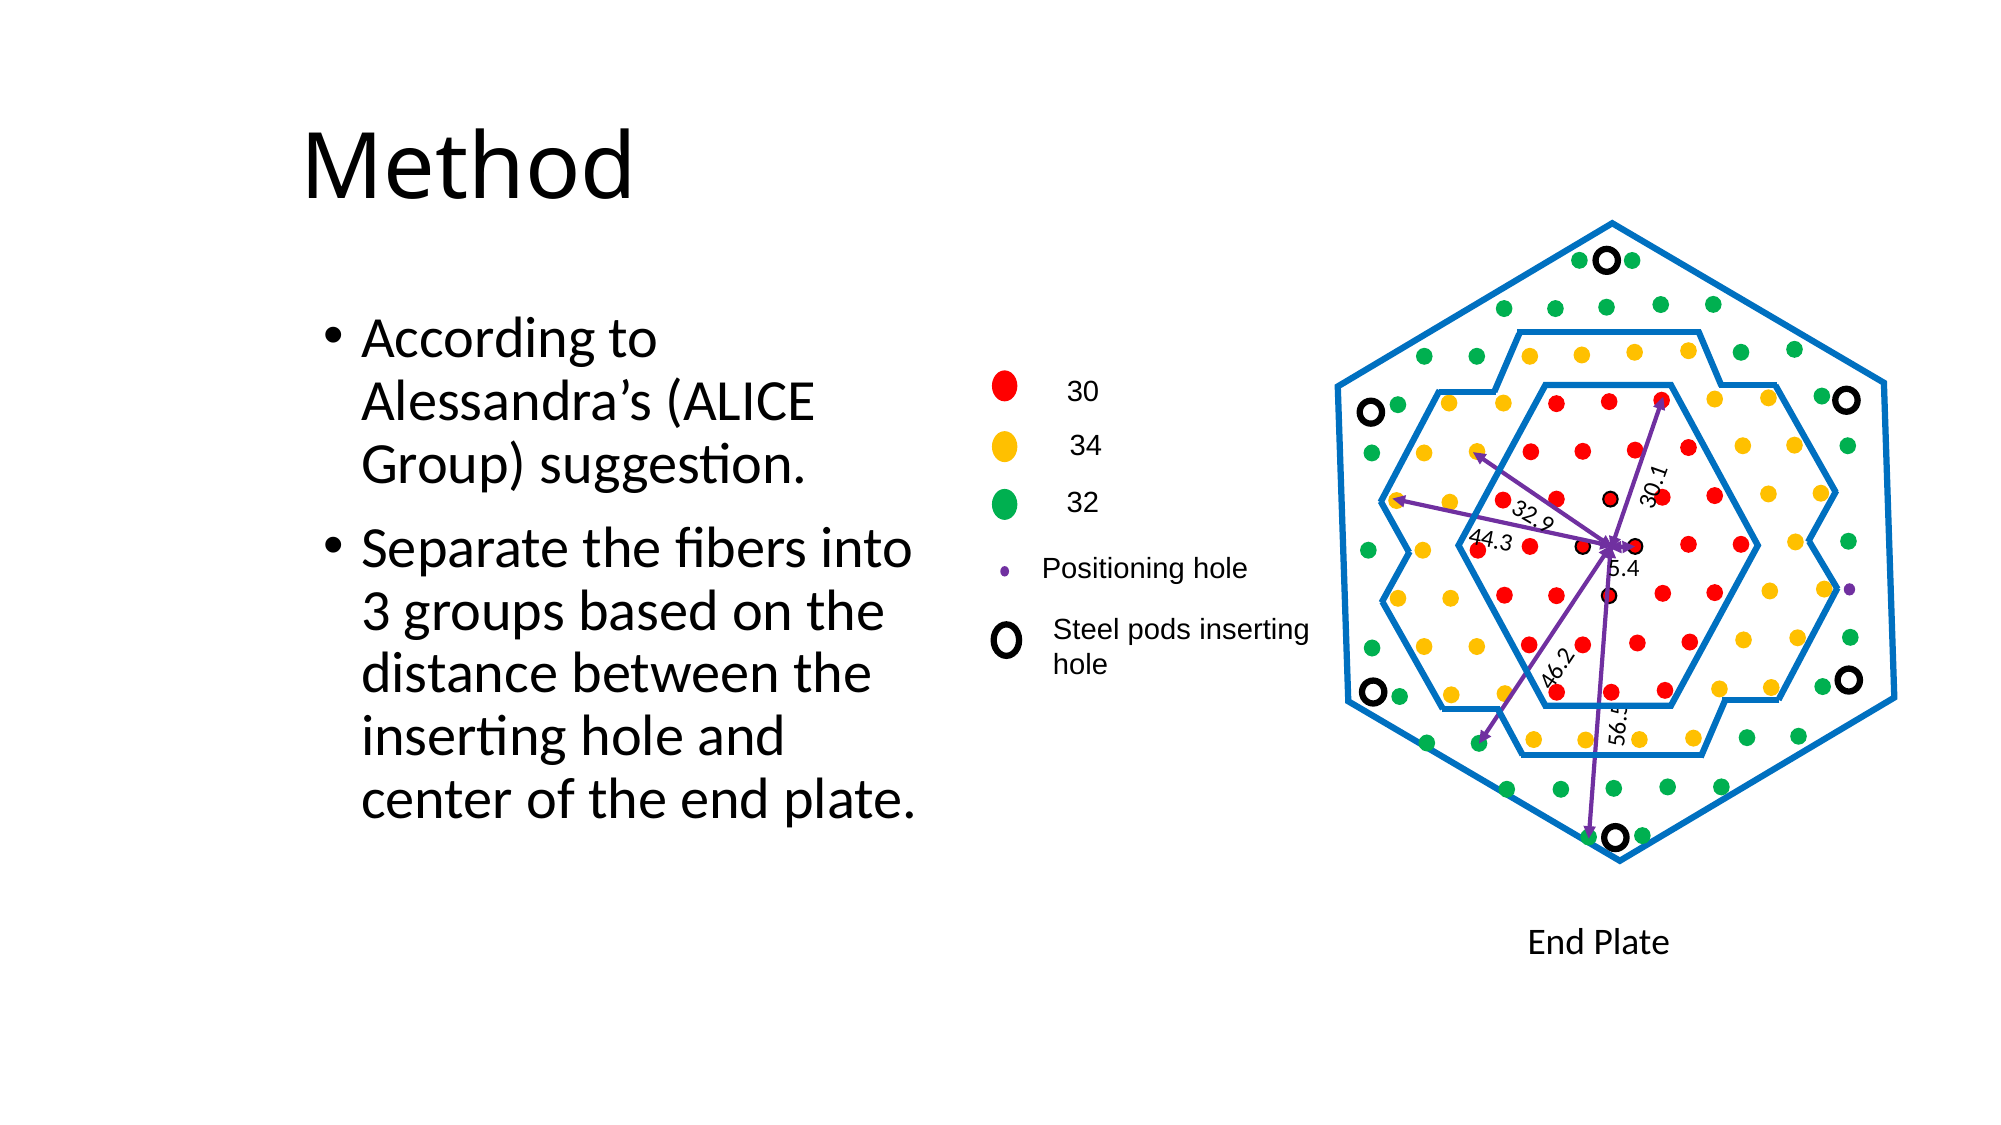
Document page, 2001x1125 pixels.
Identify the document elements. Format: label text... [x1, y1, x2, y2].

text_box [992, 365, 1337, 690]
title Method [285, 59, 1863, 278]
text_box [1304, 248, 1928, 849]
list According to Alessandra’s (ALICE Group) suggestion. Separate the fibers into 3 groups based on the distance between the inserting hole and center of the end plate. [308, 299, 959, 1014]
text_box End Plate [1512, 910, 1685, 970]
